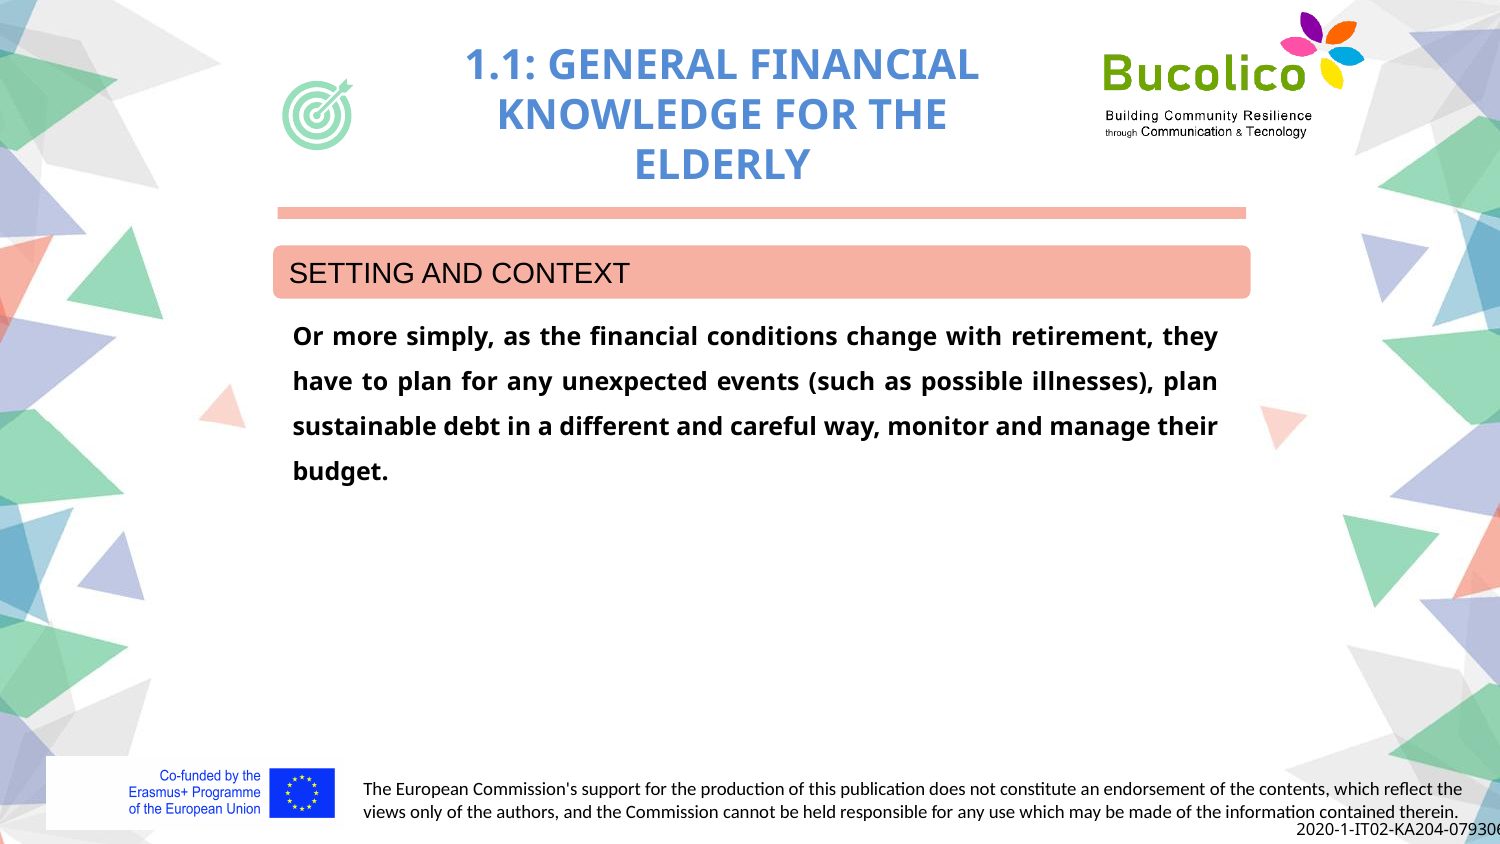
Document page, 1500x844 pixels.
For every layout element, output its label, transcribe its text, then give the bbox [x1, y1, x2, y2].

text_box [282, 78, 354, 151]
text_box SETTING AND CONTEXT [270, 243, 1253, 301]
text_box The European Commission's support for the production of this publication does not constitute an endorsement of the contents, which reflect the views only of the authors, and the Commission cannot be held responsible for any use which may be made of the information contained therein. [348, 769, 1486, 830]
list 1.1: GENERAL FINANCIAL KNOWLEDGE FOR THE ELDERLY [410, 65, 1034, 161]
text_box Or more simply, as the financial conditions change with retirement, they have to plan for any unexpected events (such as possible illnesses), plan sustainable debt in a different and careful way, monitor and manage their budget. [277, 301, 1236, 493]
picture [0, 0, 1500, 844]
text_box [277, 207, 1247, 219]
